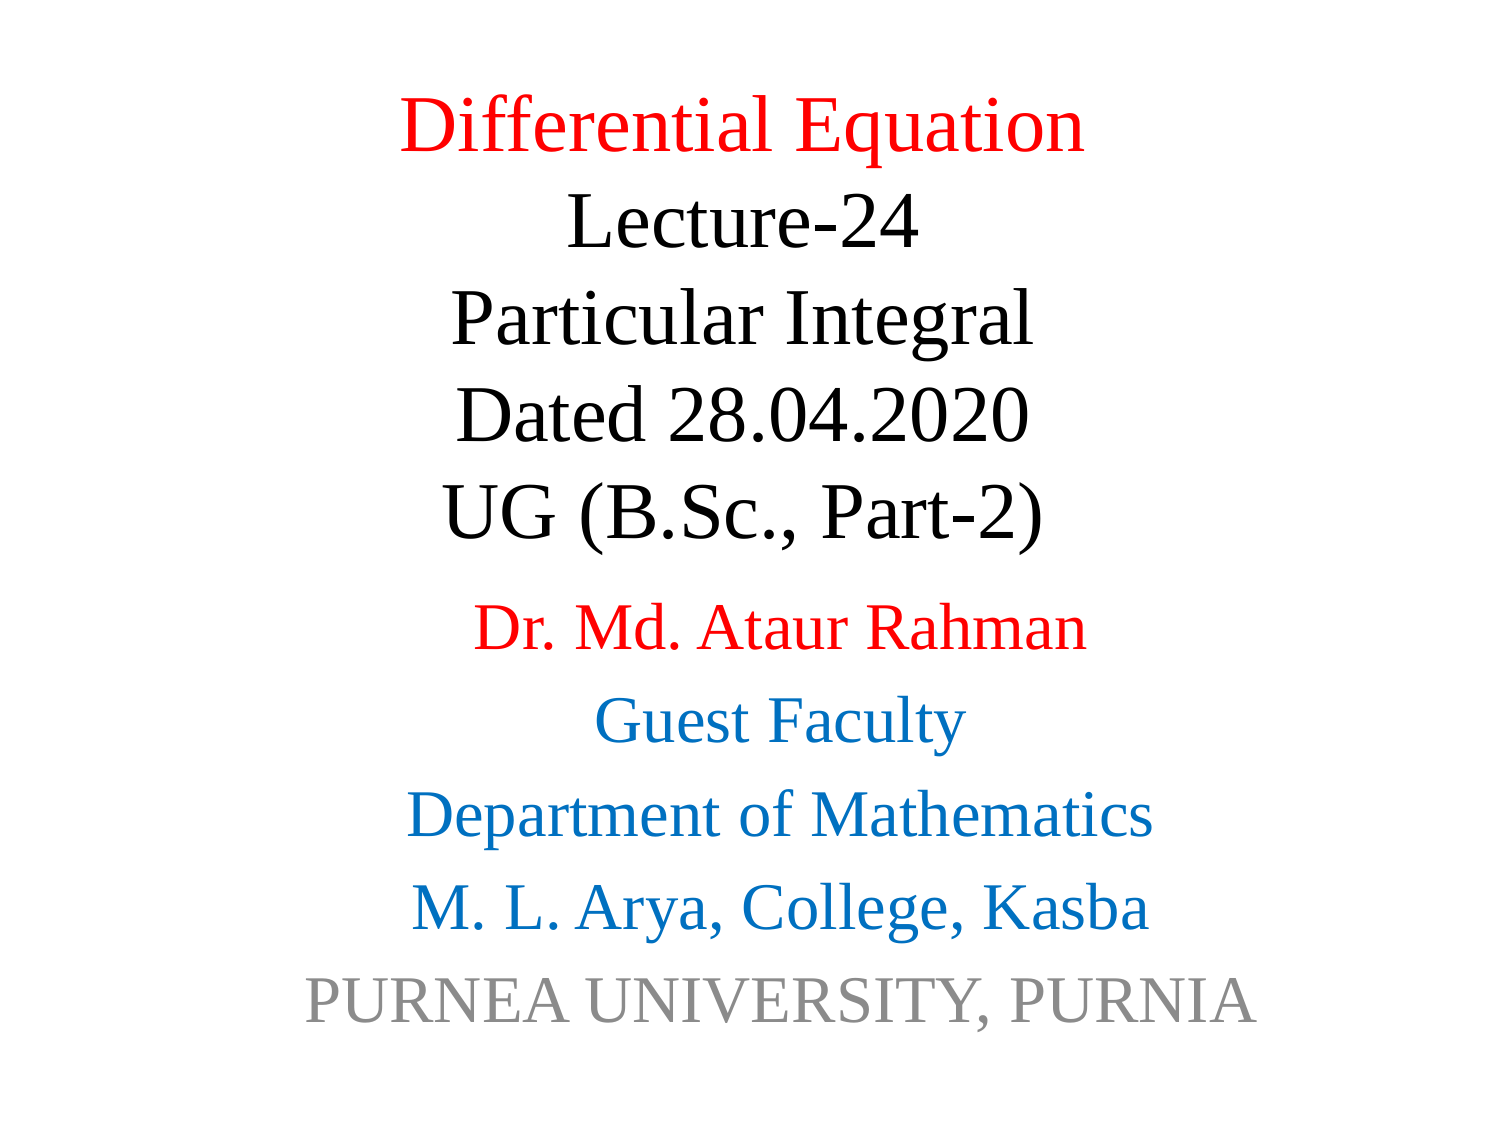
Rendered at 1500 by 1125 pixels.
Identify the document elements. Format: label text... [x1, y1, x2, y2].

title Differential Equation Lecture-24 Particular Integral Dated 28.04.2020 UG (B.Sc., Part-2) [112, 62, 1375, 563]
subtitle Dr. Md. Ataur Rahman Guest Faculty Department of Mathematics M. L. Arya, College, Kasba PURNEA UNIVERSITY, PURNIA [249, 575, 1313, 1075]
